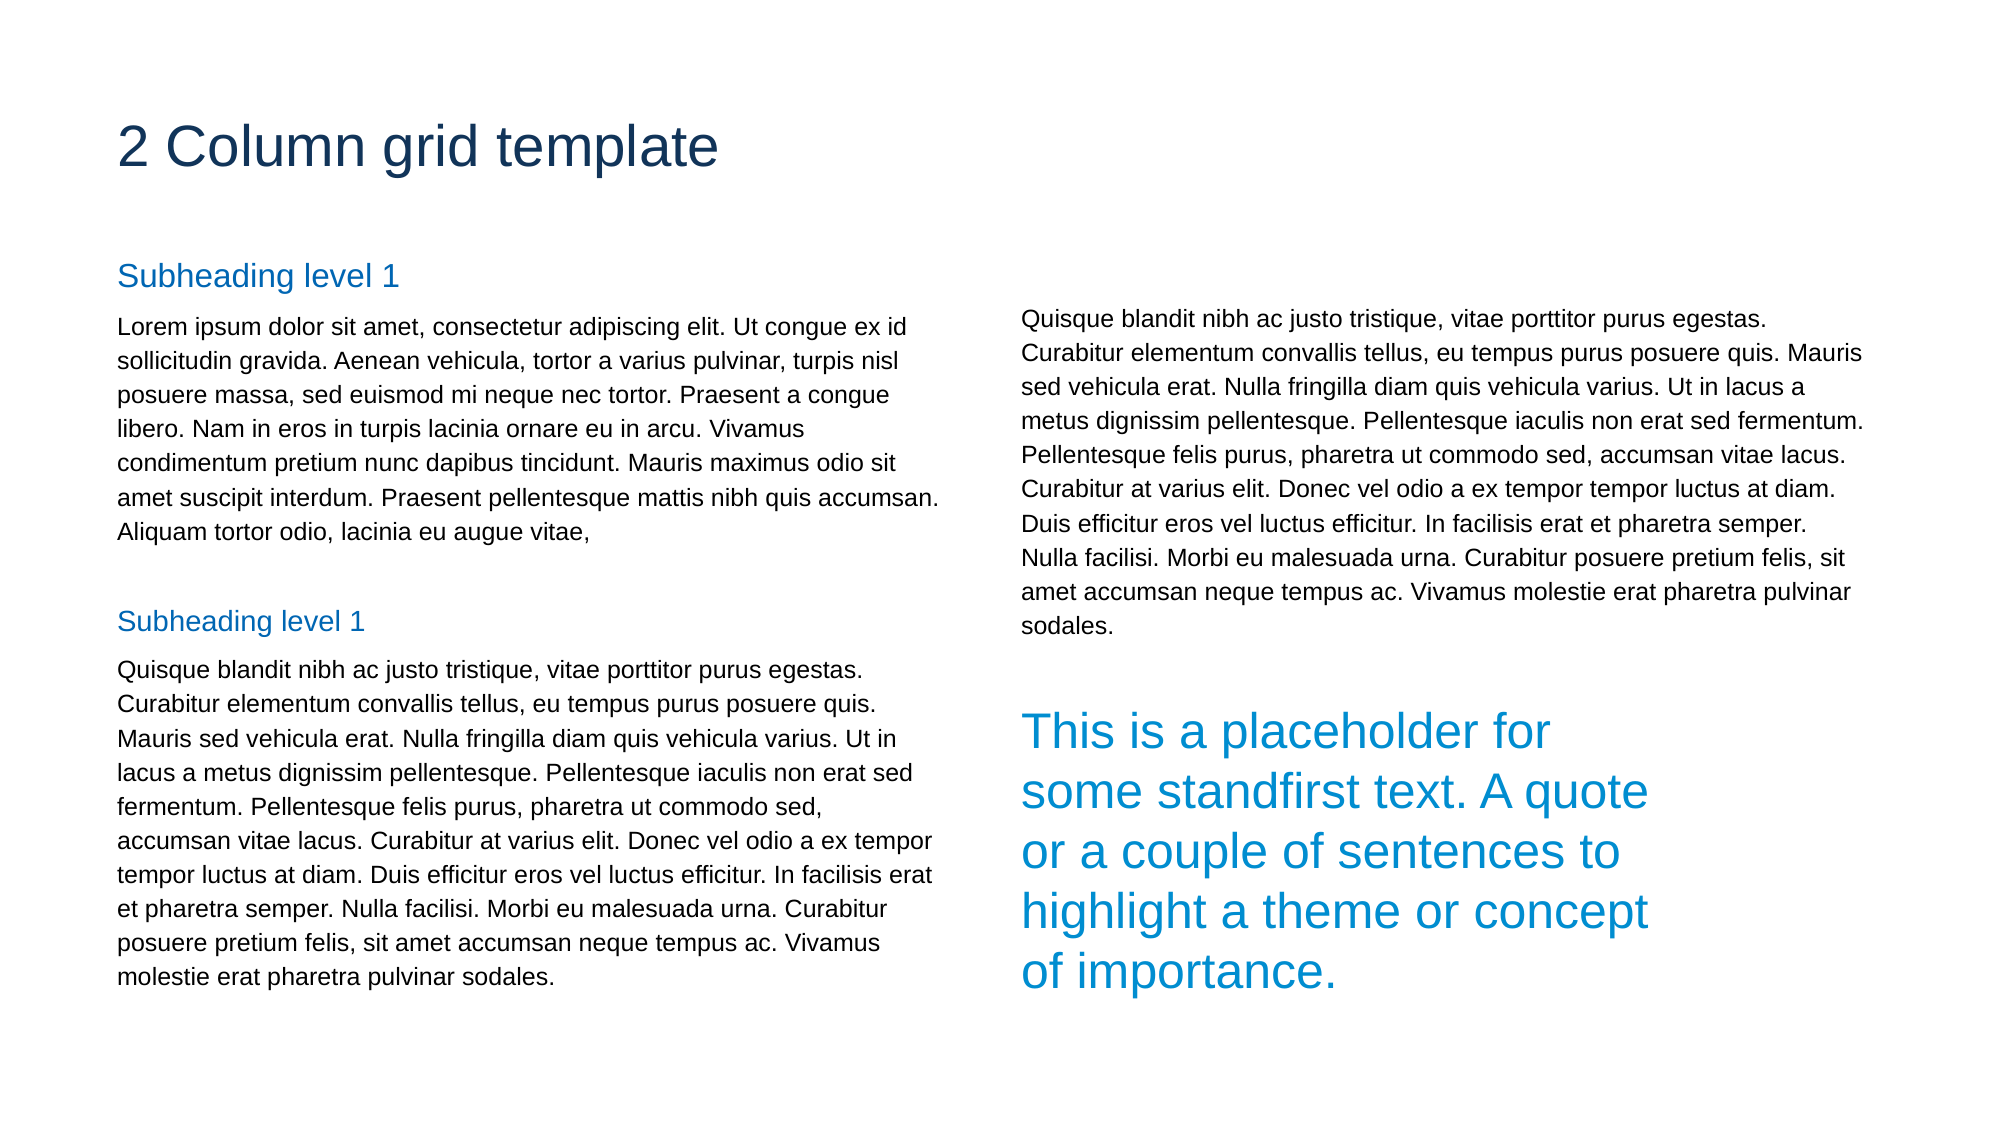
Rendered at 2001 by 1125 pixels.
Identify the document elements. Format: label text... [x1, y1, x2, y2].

text_box 2 Column grid template [102, 91, 1103, 186]
text_box Subheading level 1 Lorem ipsum dolor sit amet, consectetur adipiscing elit. Ut congue ex id sollicitudin gravida. Aenean vehicula, tortor a varius pulvinar, turpis nisl posuere massa, sed euismod mi neque nec tortor. Praesent a congue libero. Nam in eros in turpis lacinia ornare eu in arcu. Vivamus condimentum pretium nunc dapibus tincidunt. Mauris maximus odio sit amet suscipit interdum. Praesent pellentesque mattis nibh quis accumsan. Aliquam tortor odio, lacinia eu augue vitae, Subheading level 1 Quisque blandit nibh ac justo tristique, vitae porttitor purus egestas. Curabitur elementum convallis tellus, eu tempus purus posuere quis. Mauris sed vehicula erat. Nulla fringilla diam quis vehicula varius. Ut in lacus a metus dignissim pellentesque. Pellentesque iaculis non erat sed fermentum. Pellentesque felis purus, pharetra ut commodo sed, accumsan vitae lacus. Curabitur at varius elit. Donec vel odio a ex tempor tempor luctus at diam. Duis efficitur eros vel luctus efficitur. In facilisis erat et pharetra semper. Nulla facilisi. Morbi eu malesuada urna. Curabitur posuere pretium felis, sit amet accumsan neque tempus ac. Vivamus molestie erat pharetra pulvinar sodales. [102, 241, 959, 1045]
text_box This is a placeholder for some standfirst text. A quote or a couple of sentences to highlight a theme or concept of importance. [1005, 691, 1702, 1006]
text_box Quisque blandit nibh ac justo tristique, vitae porttitor purus egestas. Curabitur elementum convallis tellus, eu tempus purus posuere quis. Mauris sed vehicula erat. Nulla fringilla diam quis vehicula varius. Ut in lacus a metus dignissim pellentesque. Pellentesque iaculis non erat sed fermentum. Pellentesque felis purus, pharetra ut commodo sed, accumsan vitae lacus. Curabitur at varius elit. Donec vel odio a ex tempor tempor luctus at diam. Duis efficitur eros vel luctus efficitur. In facilisis erat et pharetra semper. Nulla facilisi. Morbi eu malesuada urna. Curabitur posuere pretium felis, sit amet accumsan neque tempus ac. Vivamus molestie erat pharetra pulvinar sodales. [1005, 291, 1886, 647]
